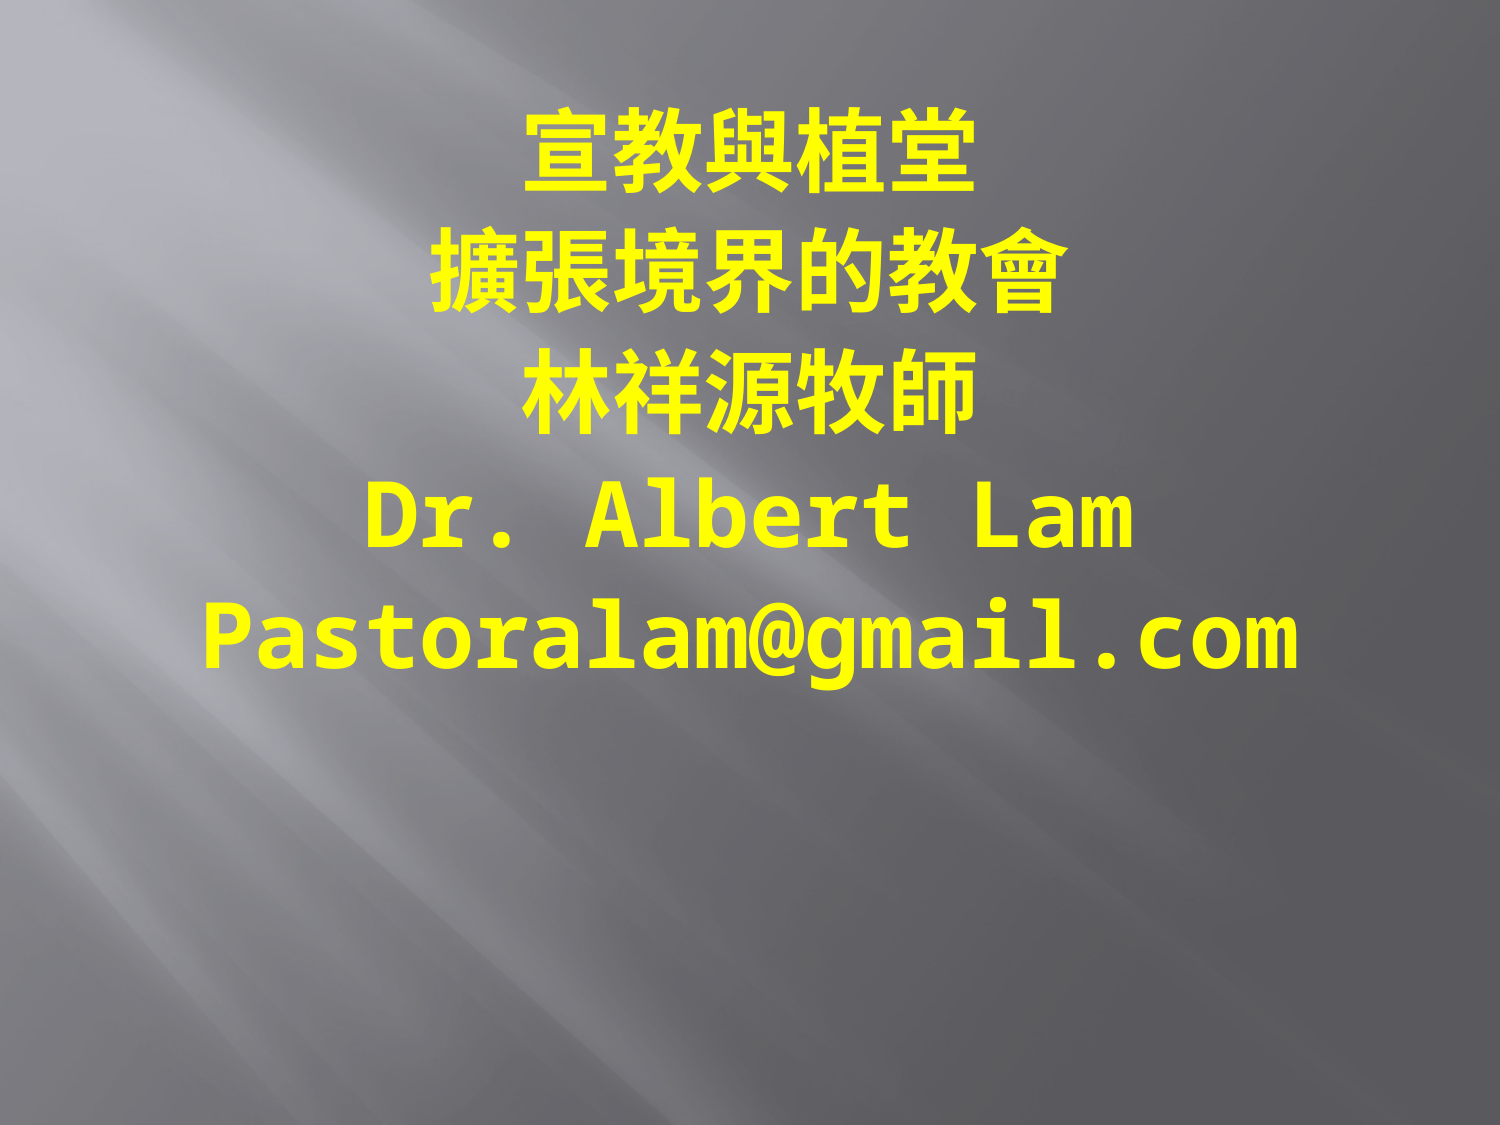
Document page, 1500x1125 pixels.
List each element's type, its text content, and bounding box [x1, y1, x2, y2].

text_box 宣教與植堂 擴張境界的教會 林祥源牧師 Dr. Albert Lam Pastoralam@gmail.com [0, 74, 1500, 695]
